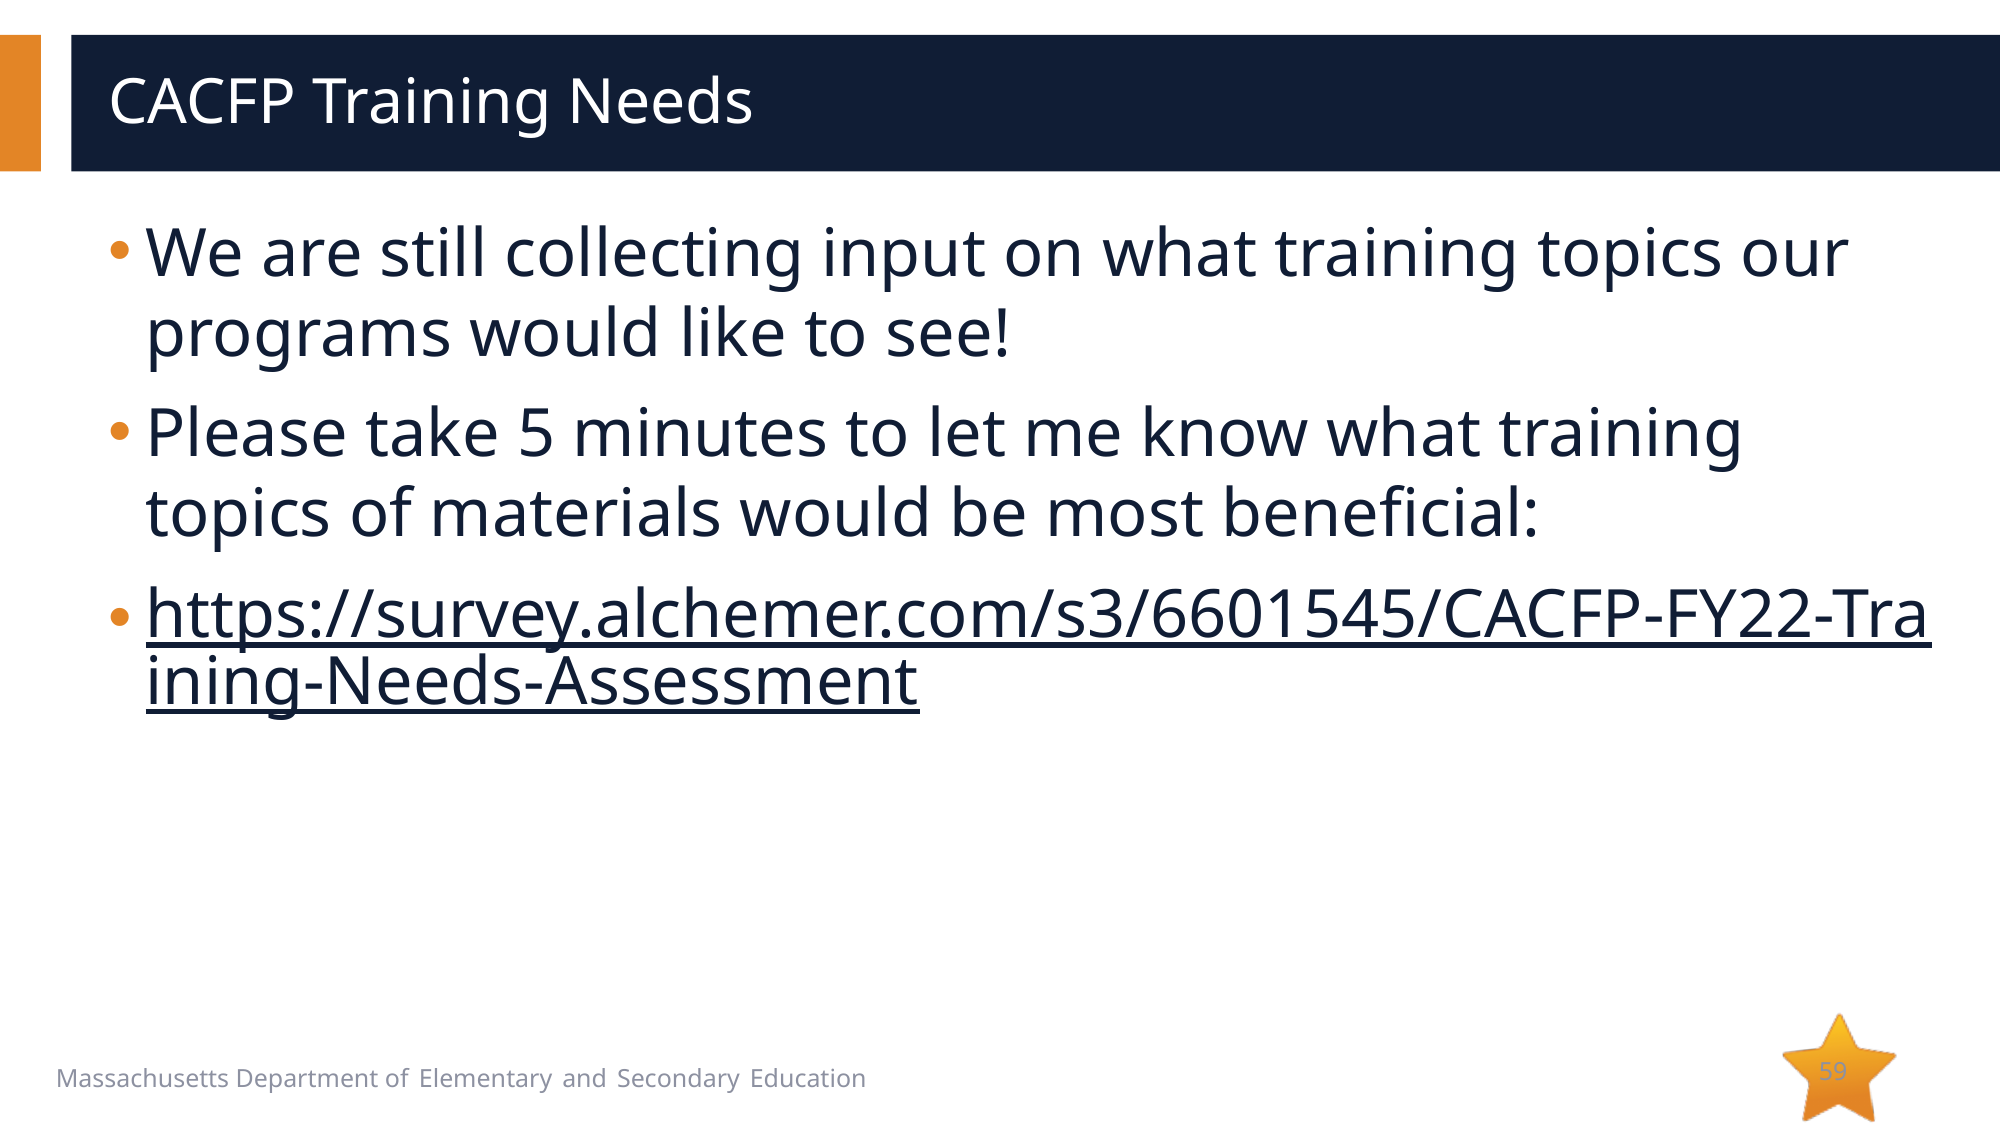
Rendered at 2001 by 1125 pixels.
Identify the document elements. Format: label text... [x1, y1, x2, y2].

picture [1775, 1031, 1909, 1125]
list We are still collecting input on what training topics our programs would like to see! Please take 5 minutes to let me know what training topics of materials would be most beneficial: https://survey.alchemer.com/s3/6601545/CACFP-FY22-Training-Needs-Assessment [93, 201, 1959, 1031]
title CACFP Training Needs [93, 47, 1959, 159]
slide_number 59 [1412, 1042, 1863, 1103]
